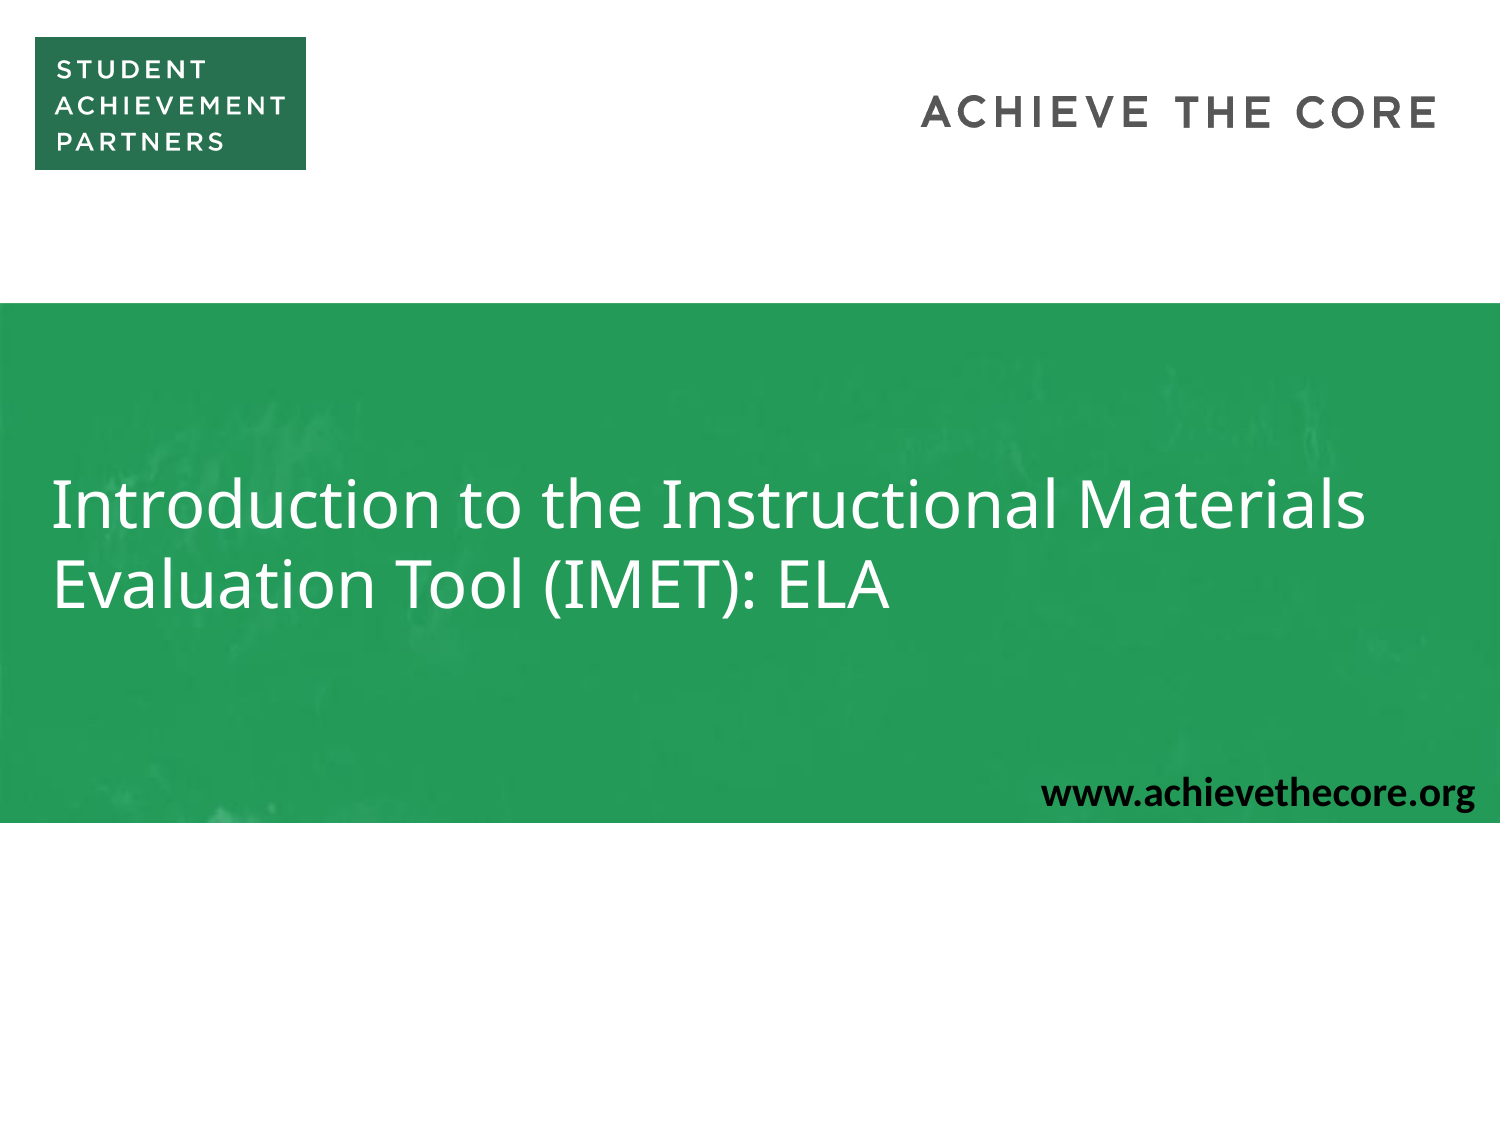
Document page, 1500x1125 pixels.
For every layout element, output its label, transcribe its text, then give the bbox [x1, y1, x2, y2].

picture [878, 46, 1478, 170]
title Introduction to the Instructional Materials Evaluation Tool (IMET): ELA [35, 421, 1478, 663]
picture [35, 37, 306, 170]
text_box www.achievethecore.org [1025, 757, 1500, 823]
picture [0, 304, 1500, 823]
